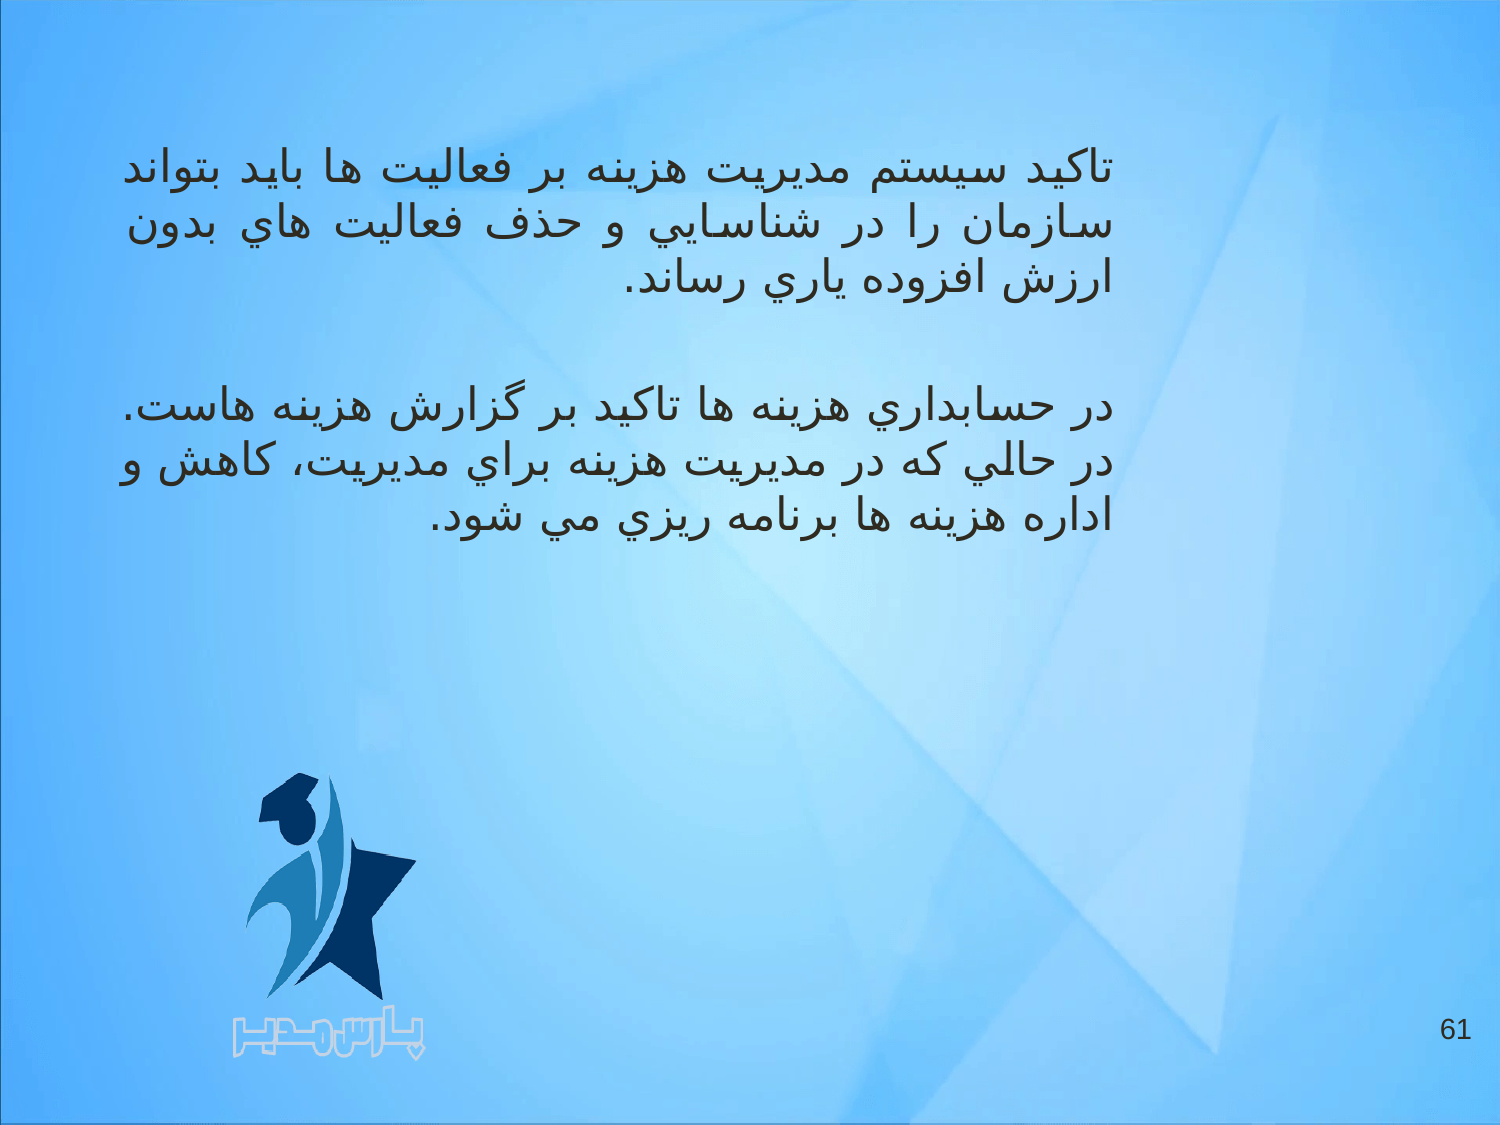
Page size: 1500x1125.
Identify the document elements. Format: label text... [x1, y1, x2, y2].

slide_number 61 [1425, 1002, 1500, 1063]
picture [0, 0, 1500, 1125]
list تاكيد سيستم مديريت هزينه بر فعاليت ها بايد بتواند سازمان را در شناسايي و حذف فعاليت هاي بدون ارزش افزوده ياري رساند. در حسابداري هزينه ها تاكيد بر گزارش هزينه هاست. در حالي كه در مديريت هزينه براي مديريت، كاهش و اداره هزينه ها برنامه ريزي مي شود. [105, 128, 1149, 1005]
